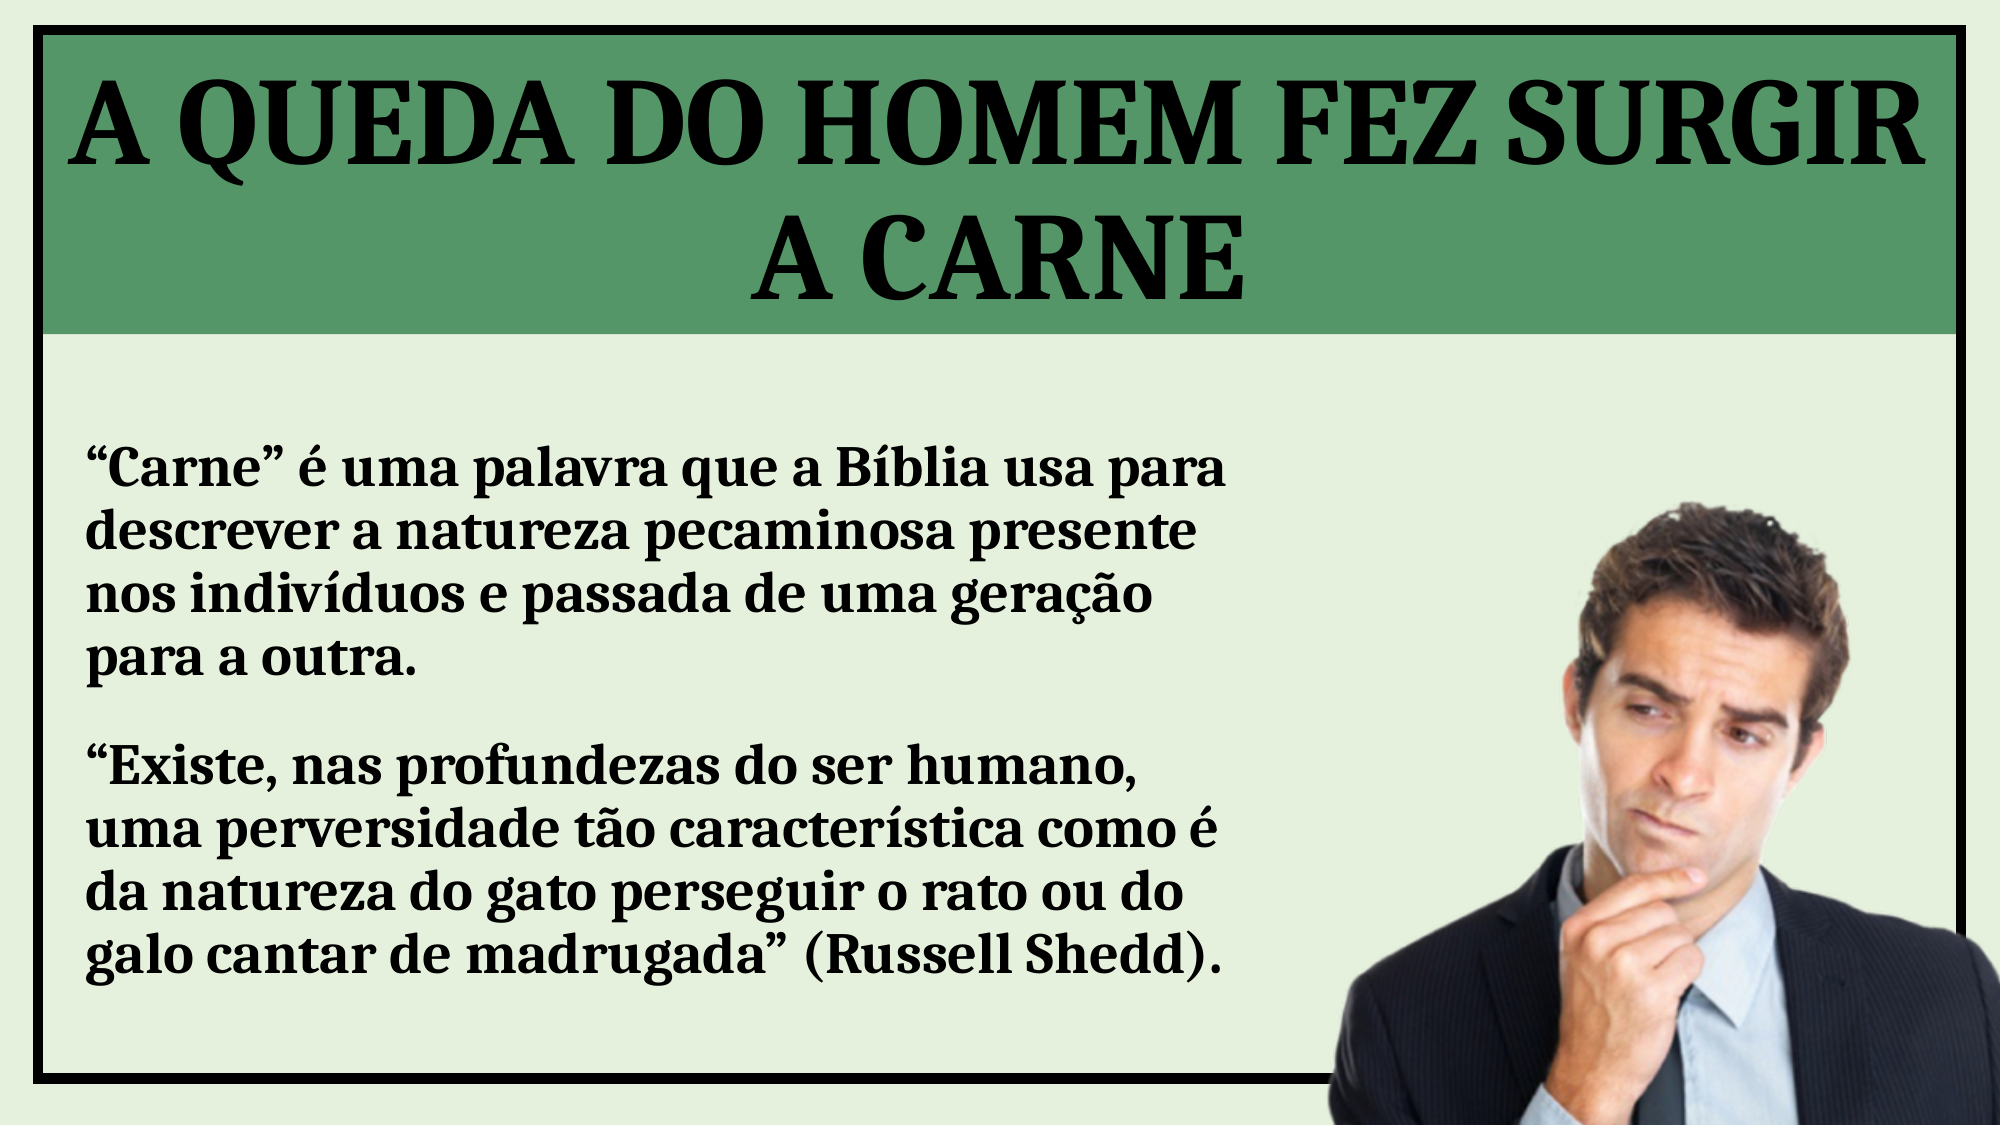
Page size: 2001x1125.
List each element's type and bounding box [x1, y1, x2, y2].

text_box [0, 0, 2000, 1125]
picture [1308, 484, 2000, 1125]
text_box [37, 29, 1962, 1079]
